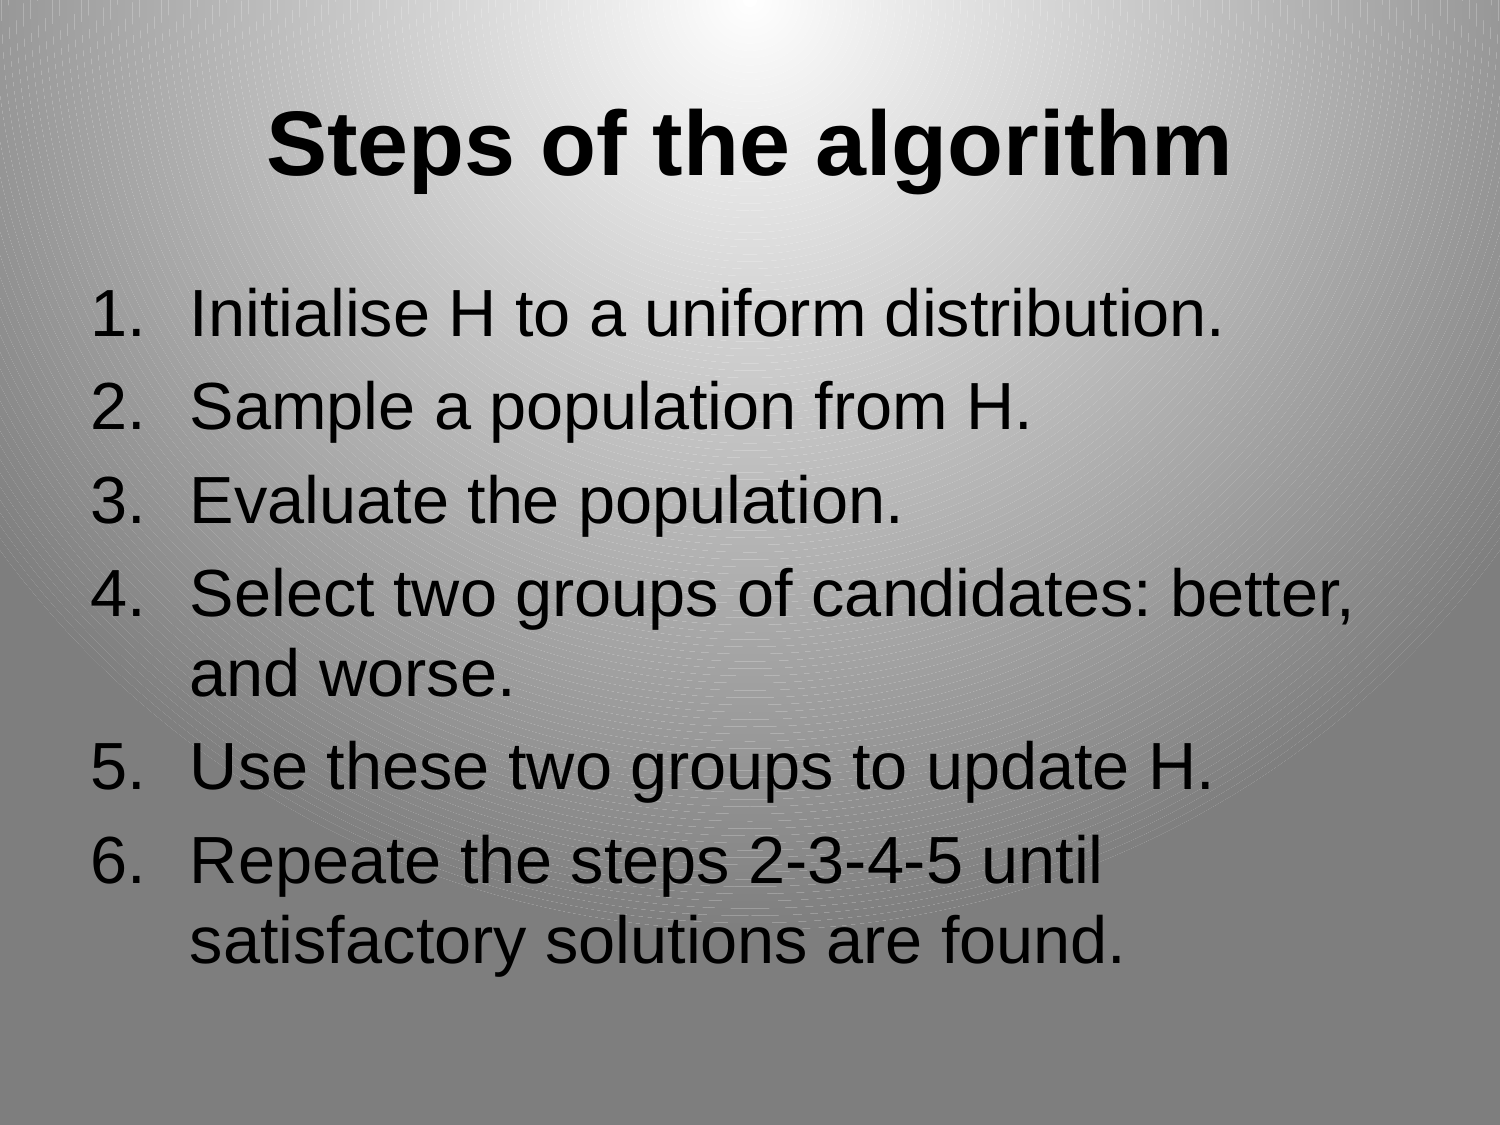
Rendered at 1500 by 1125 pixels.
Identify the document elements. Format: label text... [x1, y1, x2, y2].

title Steps of the algorithm [75, 45, 1425, 233]
list Initialise H to a uniform distribution. Sample a population from H. Evaluate the population. Select two groups of candidates: better, and worse. Use these two groups to update H. Repeate the steps 2-3-4-5 until satisfactory solutions are found. [75, 262, 1425, 1005]
